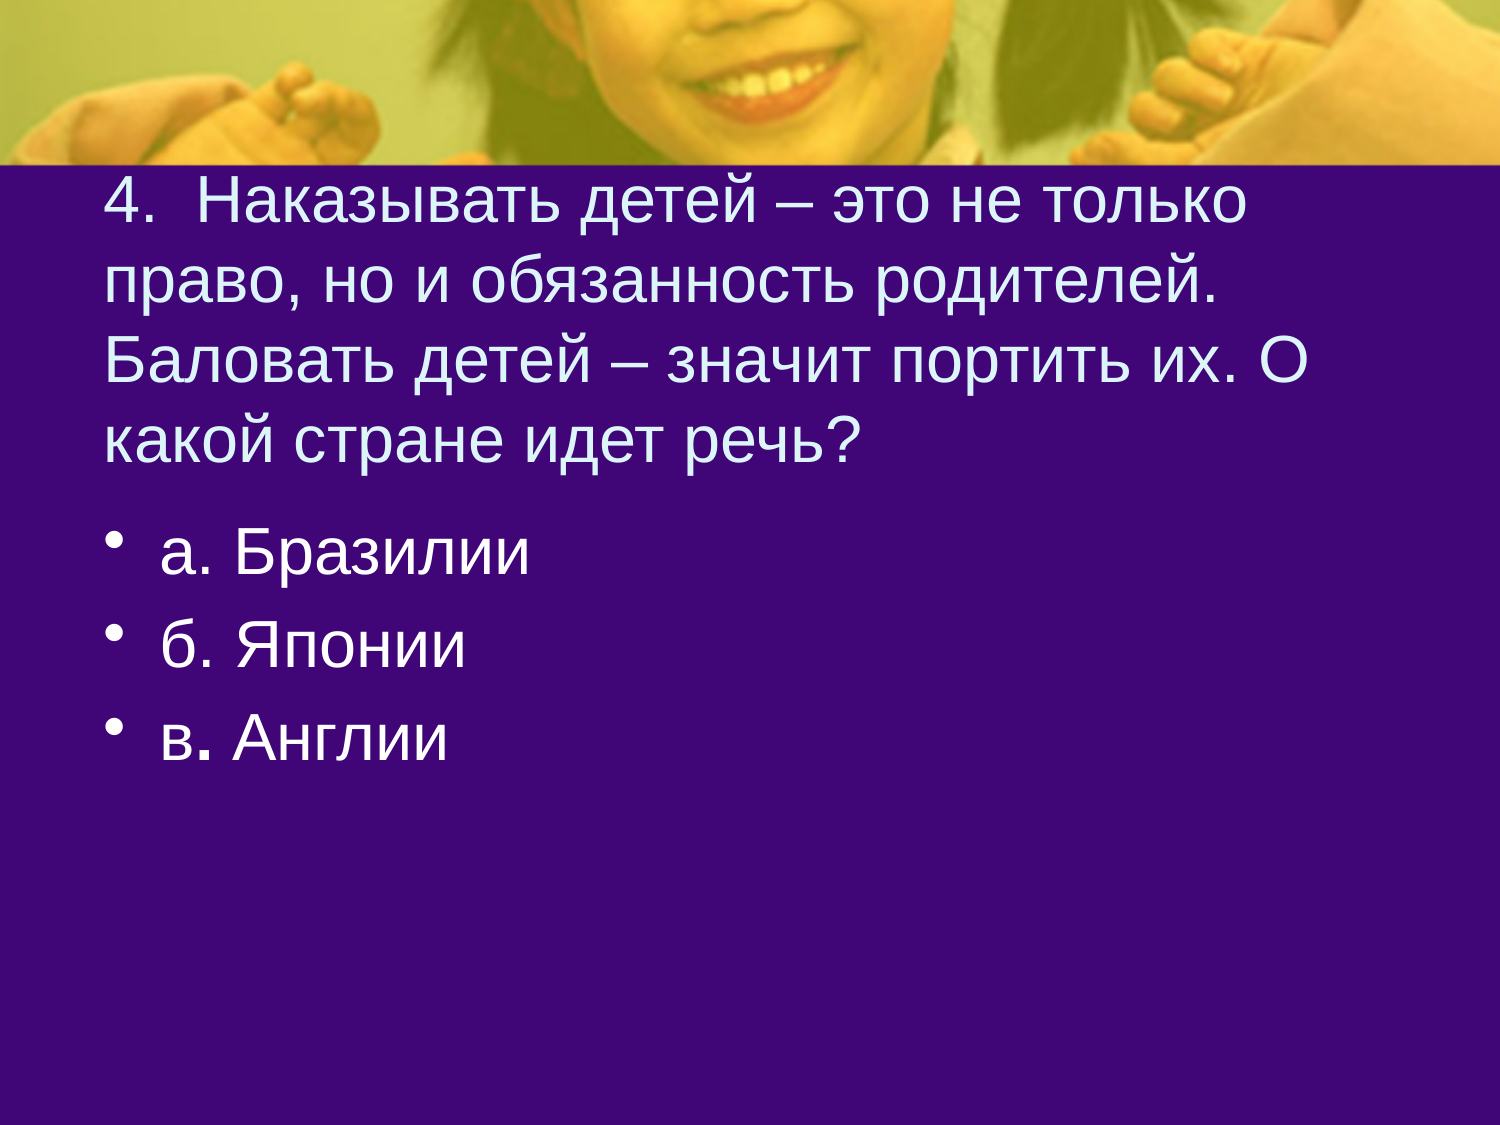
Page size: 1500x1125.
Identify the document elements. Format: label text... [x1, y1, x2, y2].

list а. Бразилии б. Японии в. Англии [88, 499, 1389, 1125]
title 4. Наказывать детей – это не только право, но и обязанность родителей. Баловать детей – значит портить их. О какой стране идет речь? [88, 207, 1389, 424]
picture [0, 0, 1500, 1125]
